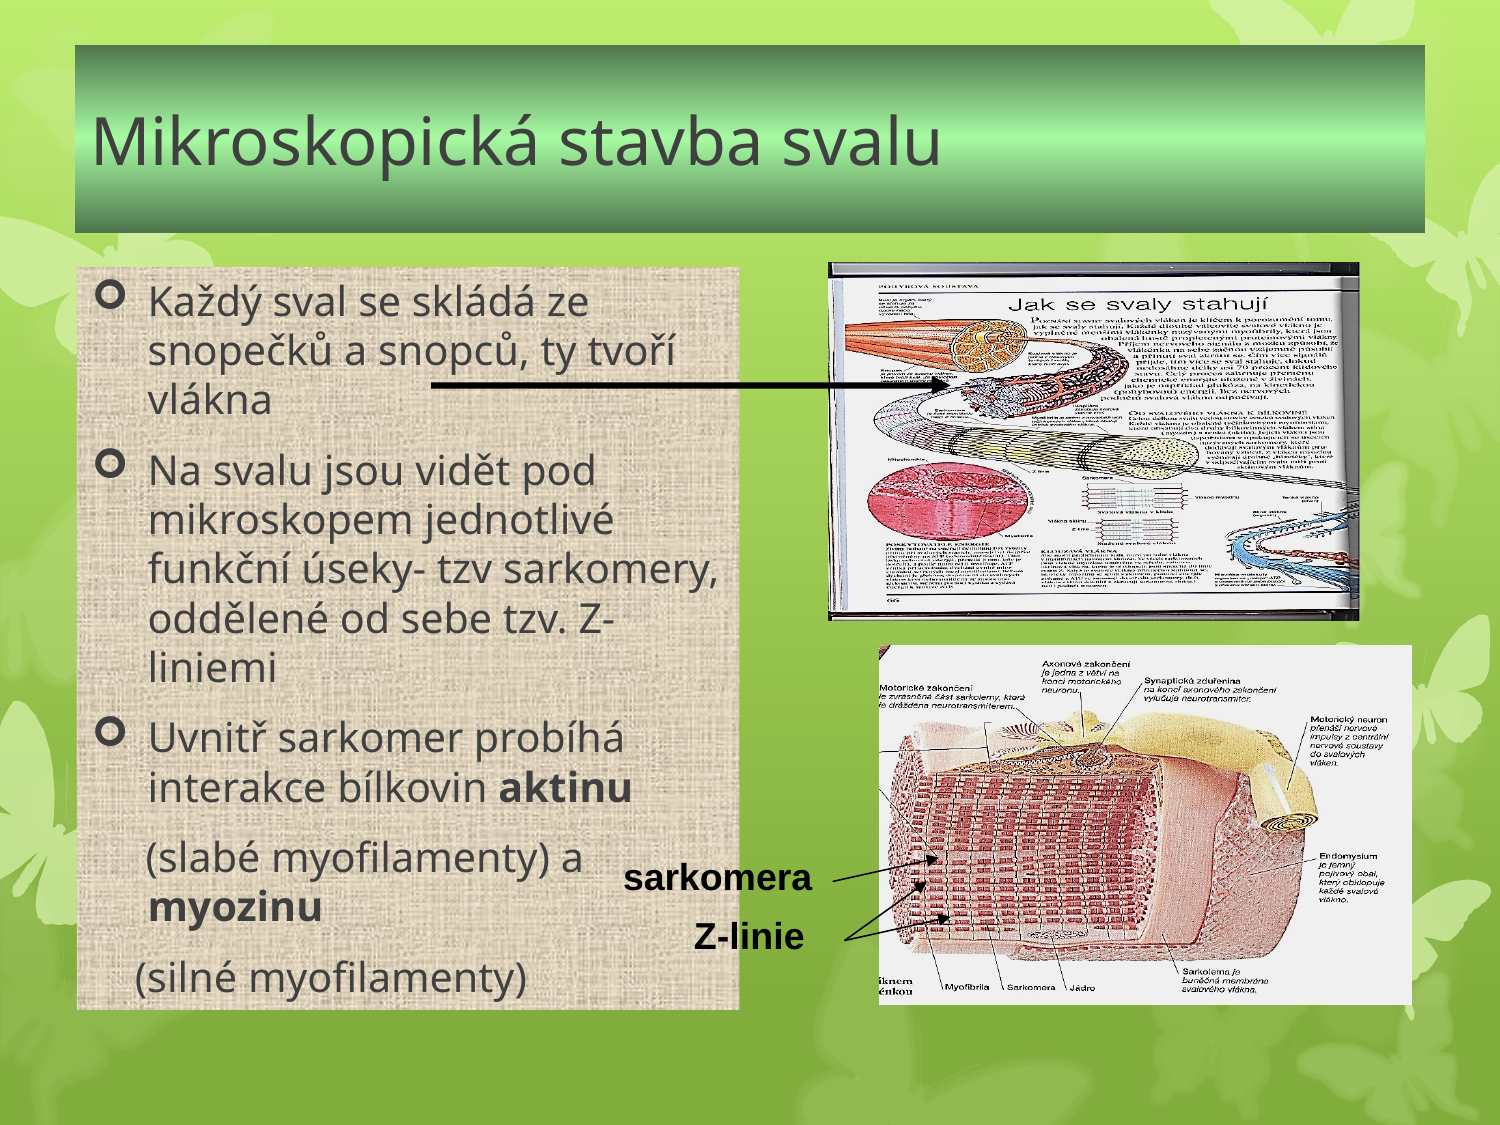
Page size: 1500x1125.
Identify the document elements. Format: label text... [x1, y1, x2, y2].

text_box Z-linie [679, 906, 845, 965]
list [827, 261, 1360, 622]
list Každý sval se skládá ze snopečků a snopců, ty tvoří vlákna Na svalu jsou vidět pod mikroskopem jednotlivé funkční úseky- tzv sarkomery, oddělené od sebe tzv. Z-liniemi Uvnitř sarkomer probíhá interakce bílkovin aktinu (slabé myofilamenty) a myozinu (silné myofilamenty) [76, 267, 740, 1010]
text_box sarkomera [608, 846, 845, 906]
title Mikroskopická stavba svalu [75, 45, 1425, 233]
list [879, 644, 1412, 1005]
